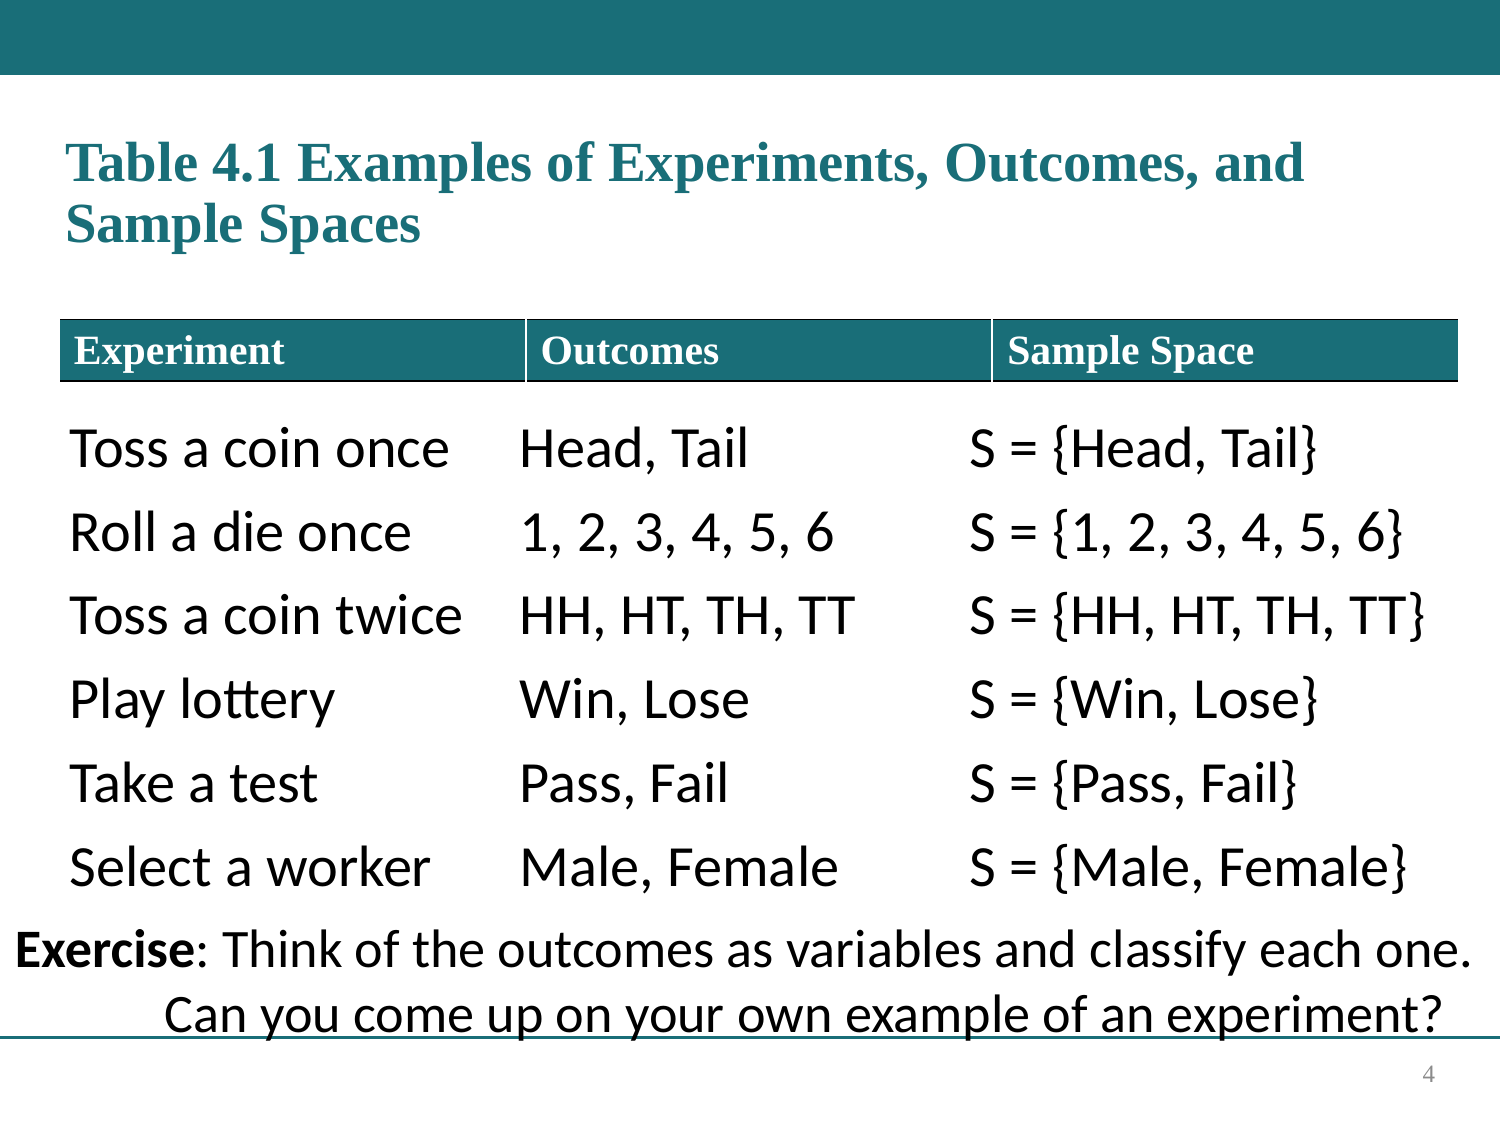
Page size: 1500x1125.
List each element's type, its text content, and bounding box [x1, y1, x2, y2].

table_header Outcomes [527, 320, 991, 380]
text_box Exercise: Think of the outcomes as variables and classify each one. Can you come up on your own example of an experiment? [0, 906, 1500, 1051]
table_header Experiment [60, 320, 525, 380]
table_header Sample Space [993, 320, 1458, 380]
title Table 4.1 Examples of Experiments, Outcomes, and Sample Spaces [50, 125, 1450, 263]
slide_number 4 [1059, 1051, 1450, 1103]
list Toss a coin once Head, Tail S = {Head, Tail} Roll a die once 1, 2, 3, 4, 5, 6 S = {1, 2, 3, 4, 5, 6} Toss a coin twice HH, HT, TH, TT S = {HH, HT, TH, TT} Play lottery Win, Lose S = {Win, Lose} Take a test Pass, Fail S = {Pass, Fail} Select a worker Male, Female S = {Male, Female} [55, 409, 1456, 906]
